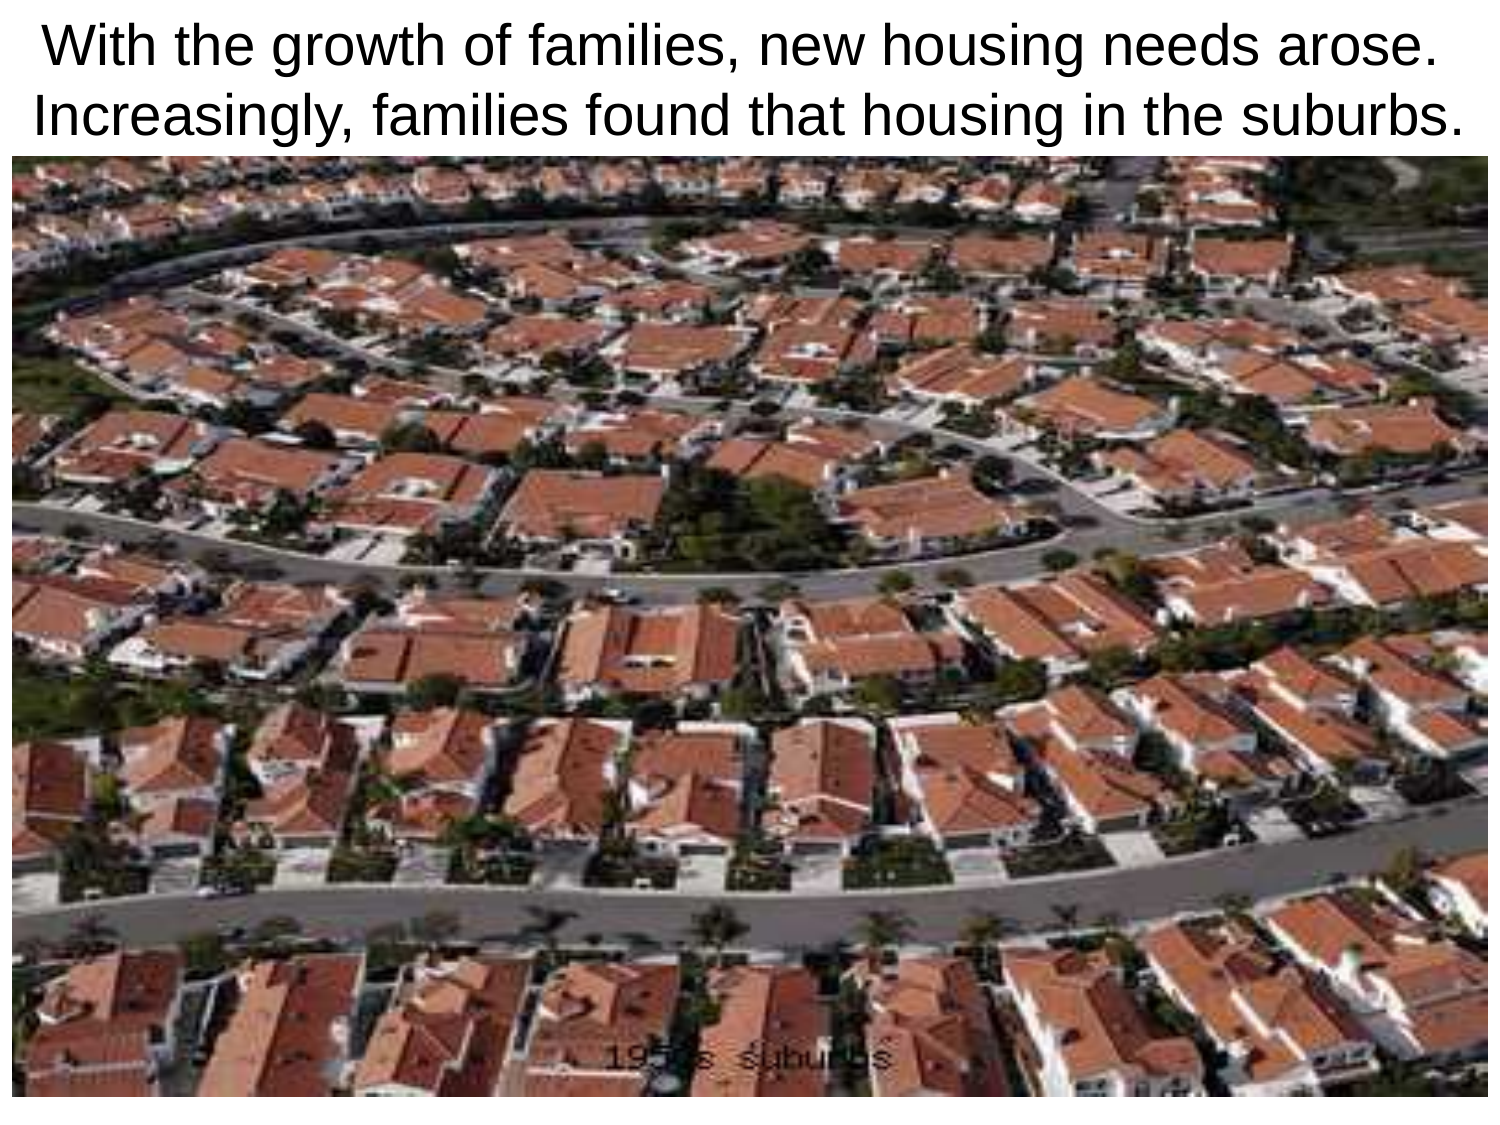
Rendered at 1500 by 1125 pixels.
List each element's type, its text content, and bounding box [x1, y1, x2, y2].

picture [12, 156, 1488, 1097]
text_box With the growth of families, new housing needs arose. Increasingly, families found that housing in the suburbs. [0, 0, 1500, 155]
